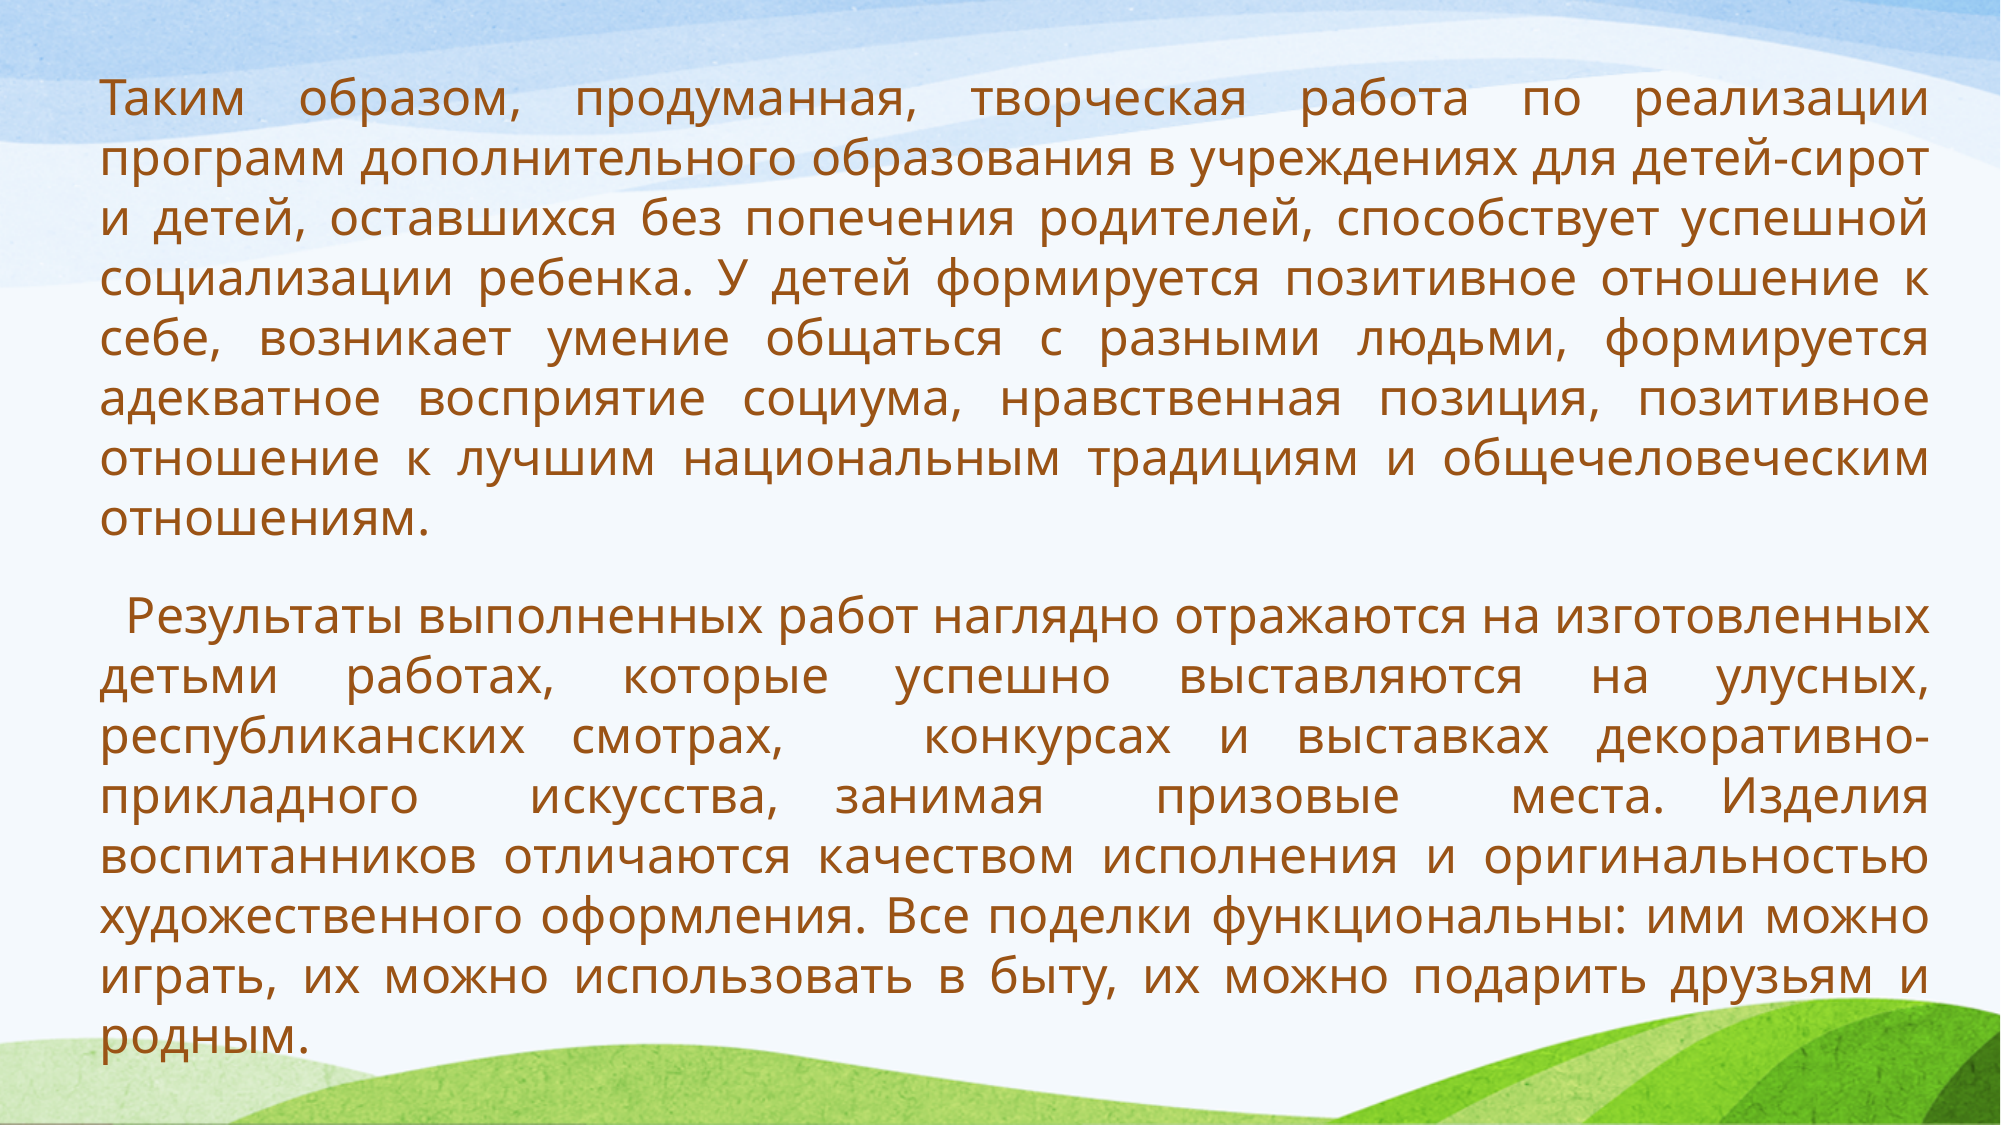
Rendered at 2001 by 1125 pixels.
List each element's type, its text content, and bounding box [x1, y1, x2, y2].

list Таким образом, продуманная, творческая работа по реализации программ дополнительного образования в учреждениях для детей-сирот и детей, оставшихся без попечения родителей, способствует успешной социализации ребенка. У детей формируется позитивное отношение к себе, возникает умение общаться с разными людьми, формируется адекватное восприятие социума, нравственная позиция, позитивное отношение к лучшим национальным традициям и общечеловеческим отношениям. Результаты выполненных работ наглядно отражаются на изготовленных детьми работах, которые успешно выставляются на улусных, республиканских смотрах, конкурсах и выставках декоративно-прикладного искусства, занимая призовые места. Изделия воспитанников отличаются качеством исполнения и оригинальностью художественного оформления. Все поделки функциональны: ими можно играть, их можно использовать в быту, их можно подарить друзьям и родным. [84, 58, 1947, 1086]
picture [0, 0, 2001, 1125]
